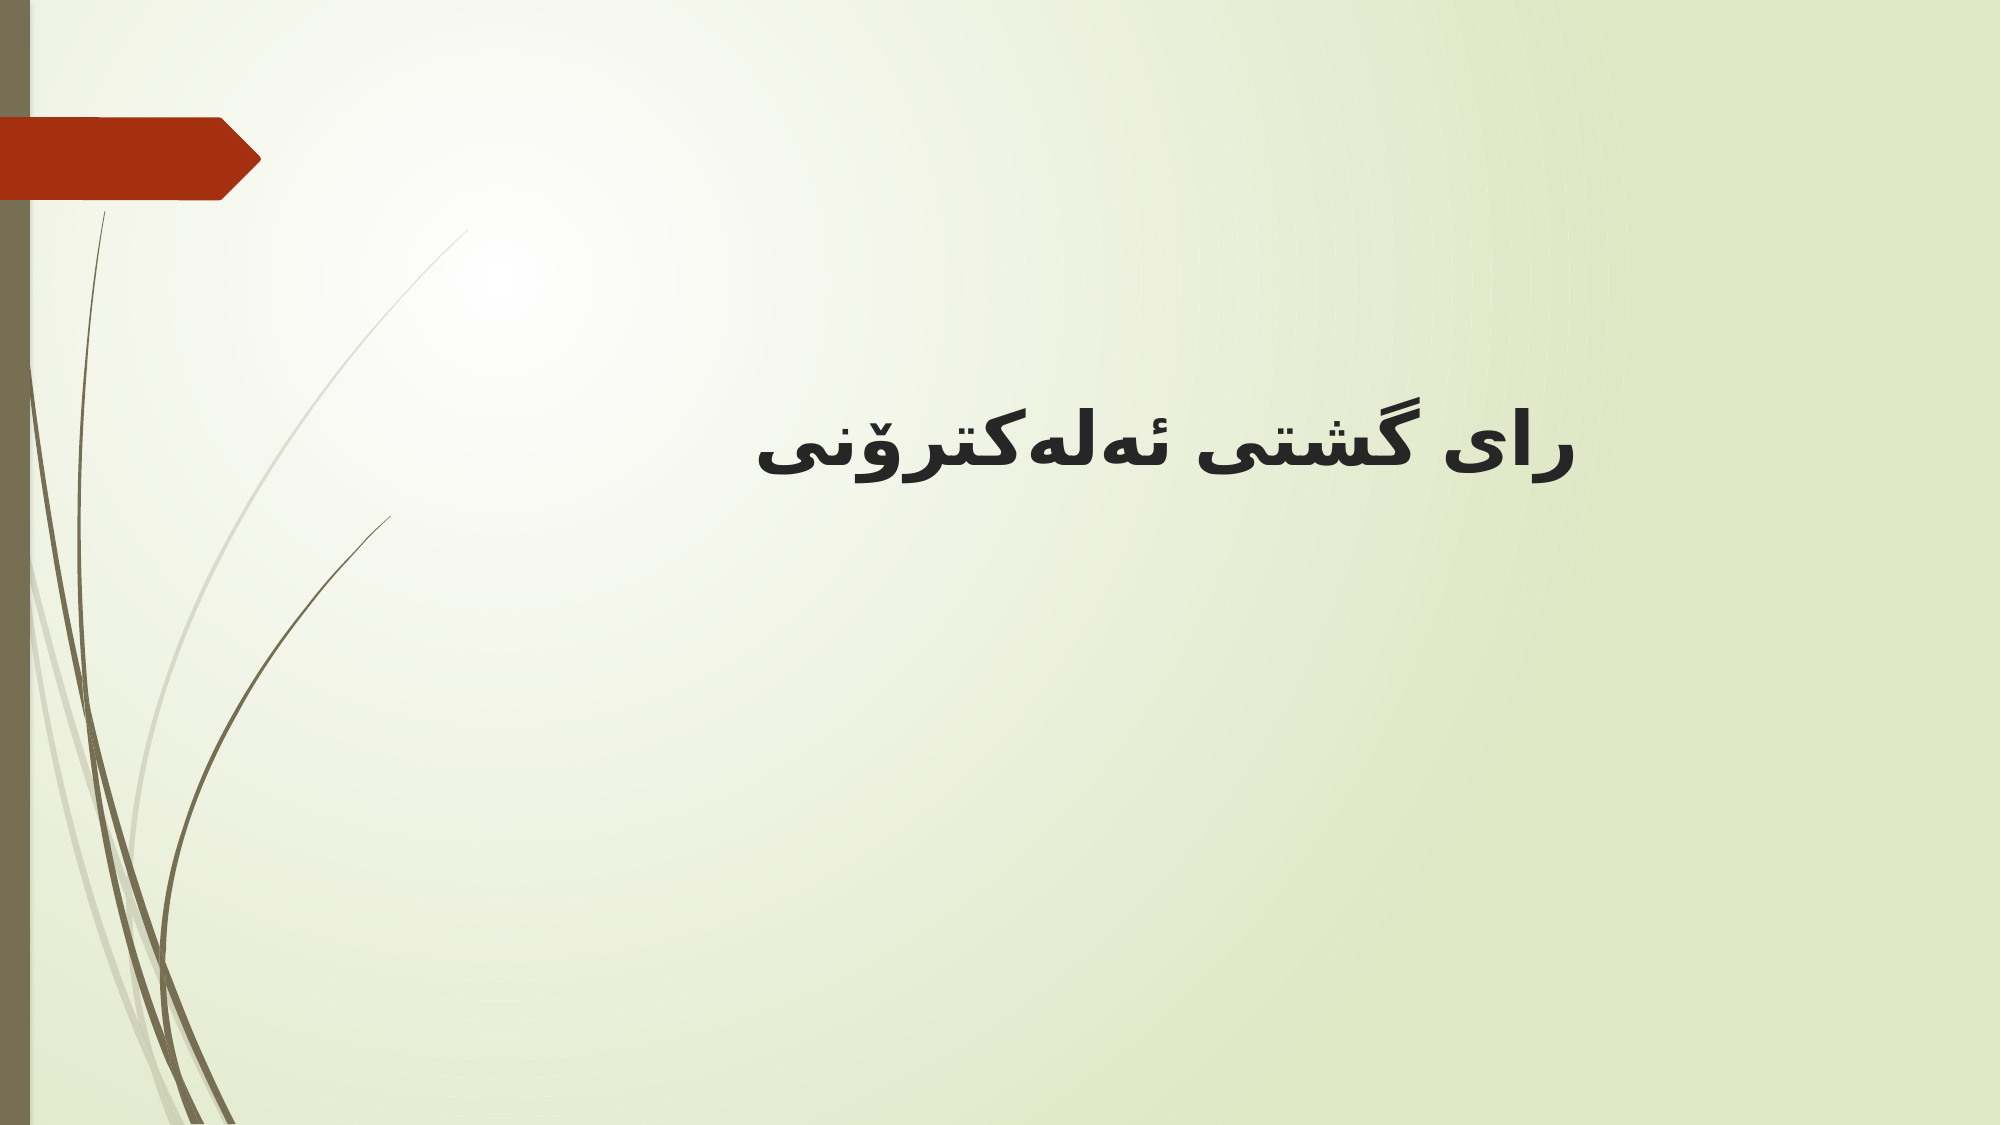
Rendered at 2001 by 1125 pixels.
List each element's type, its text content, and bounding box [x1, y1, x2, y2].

title رای گشتی ئەلەكترۆنی [425, 382, 1888, 595]
